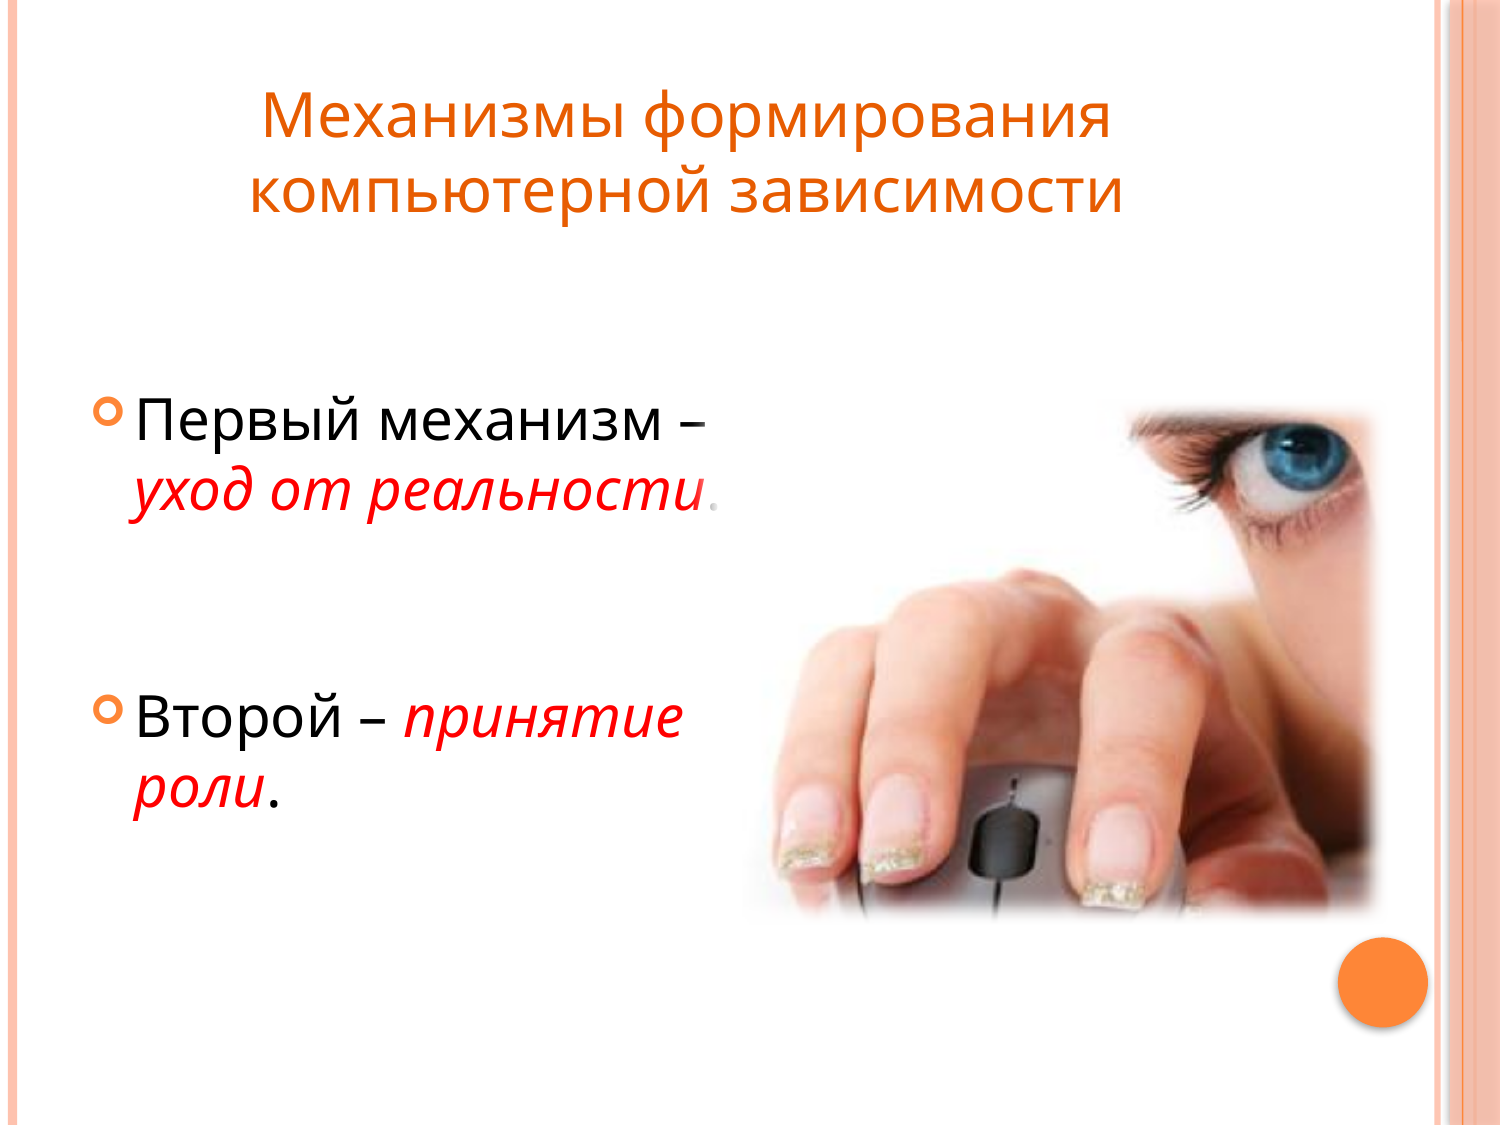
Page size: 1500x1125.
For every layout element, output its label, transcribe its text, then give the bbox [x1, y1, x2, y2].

list Первый механизм – уход от реальности. Второй – принятие роли. [75, 375, 763, 1025]
title Механизмы формирования компьютерной зависимости [75, 45, 1300, 233]
picture [686, 399, 1388, 926]
